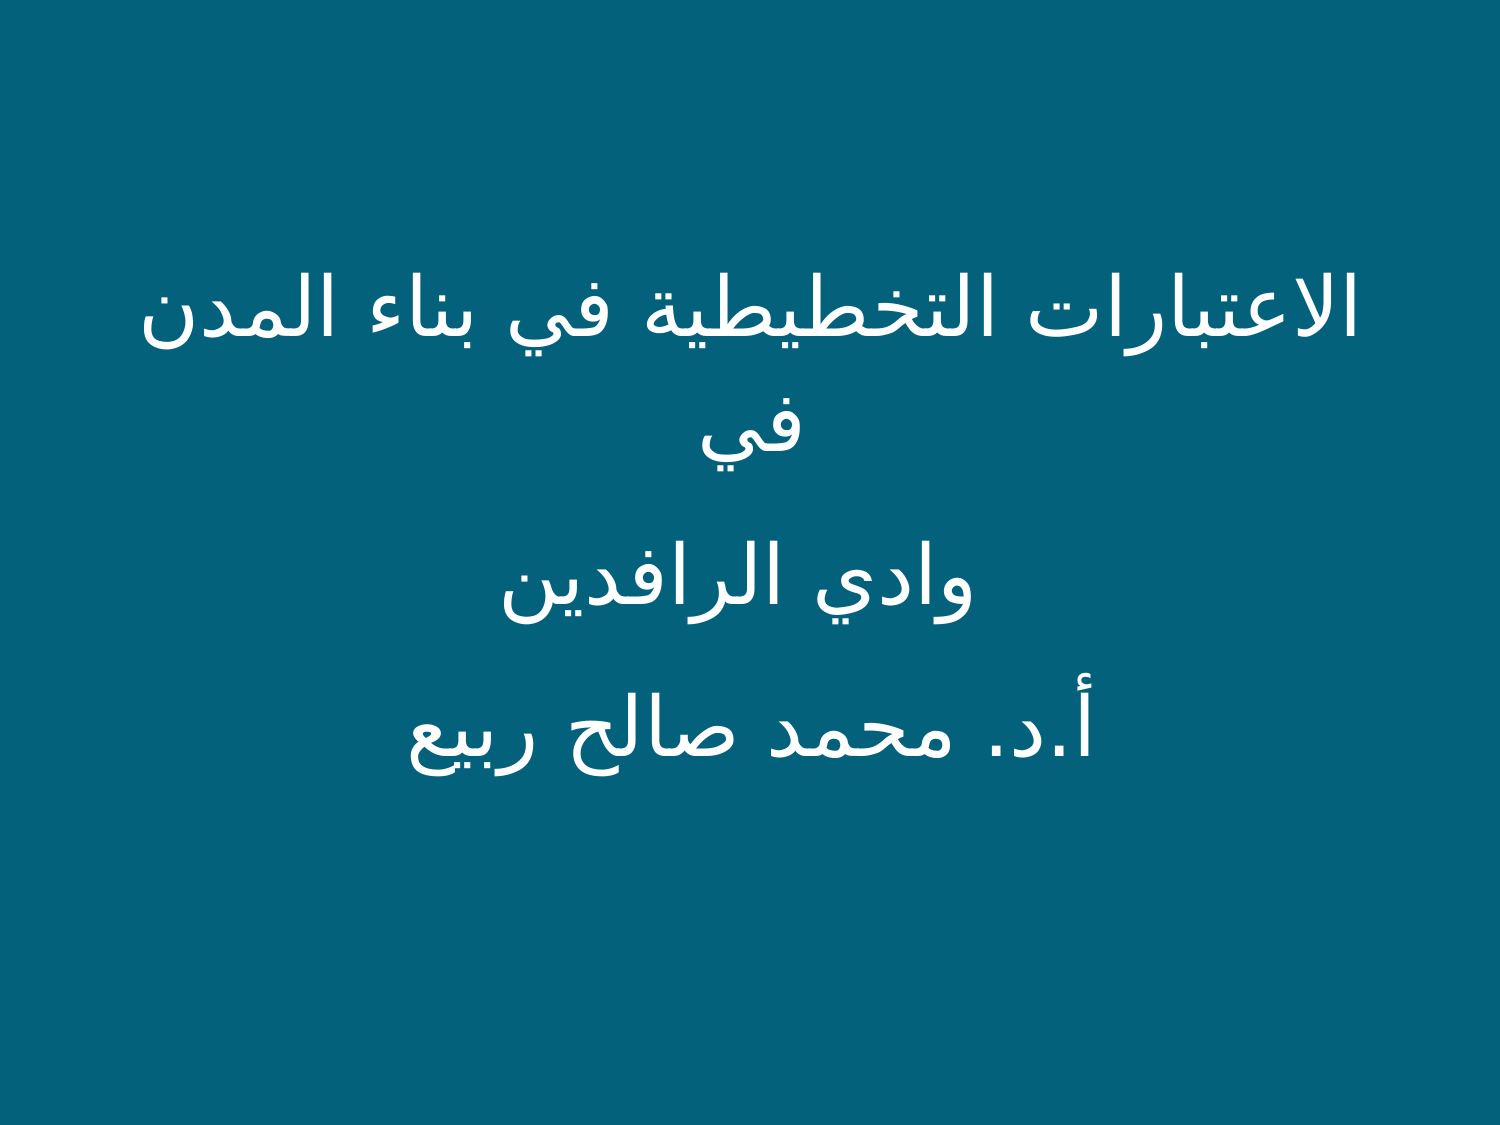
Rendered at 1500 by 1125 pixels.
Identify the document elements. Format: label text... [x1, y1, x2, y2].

list الاعتبارات التخطيطية في بناء المدن في وادي الرافدين أ.د. محمد صالح ربيع [76, 113, 1427, 857]
